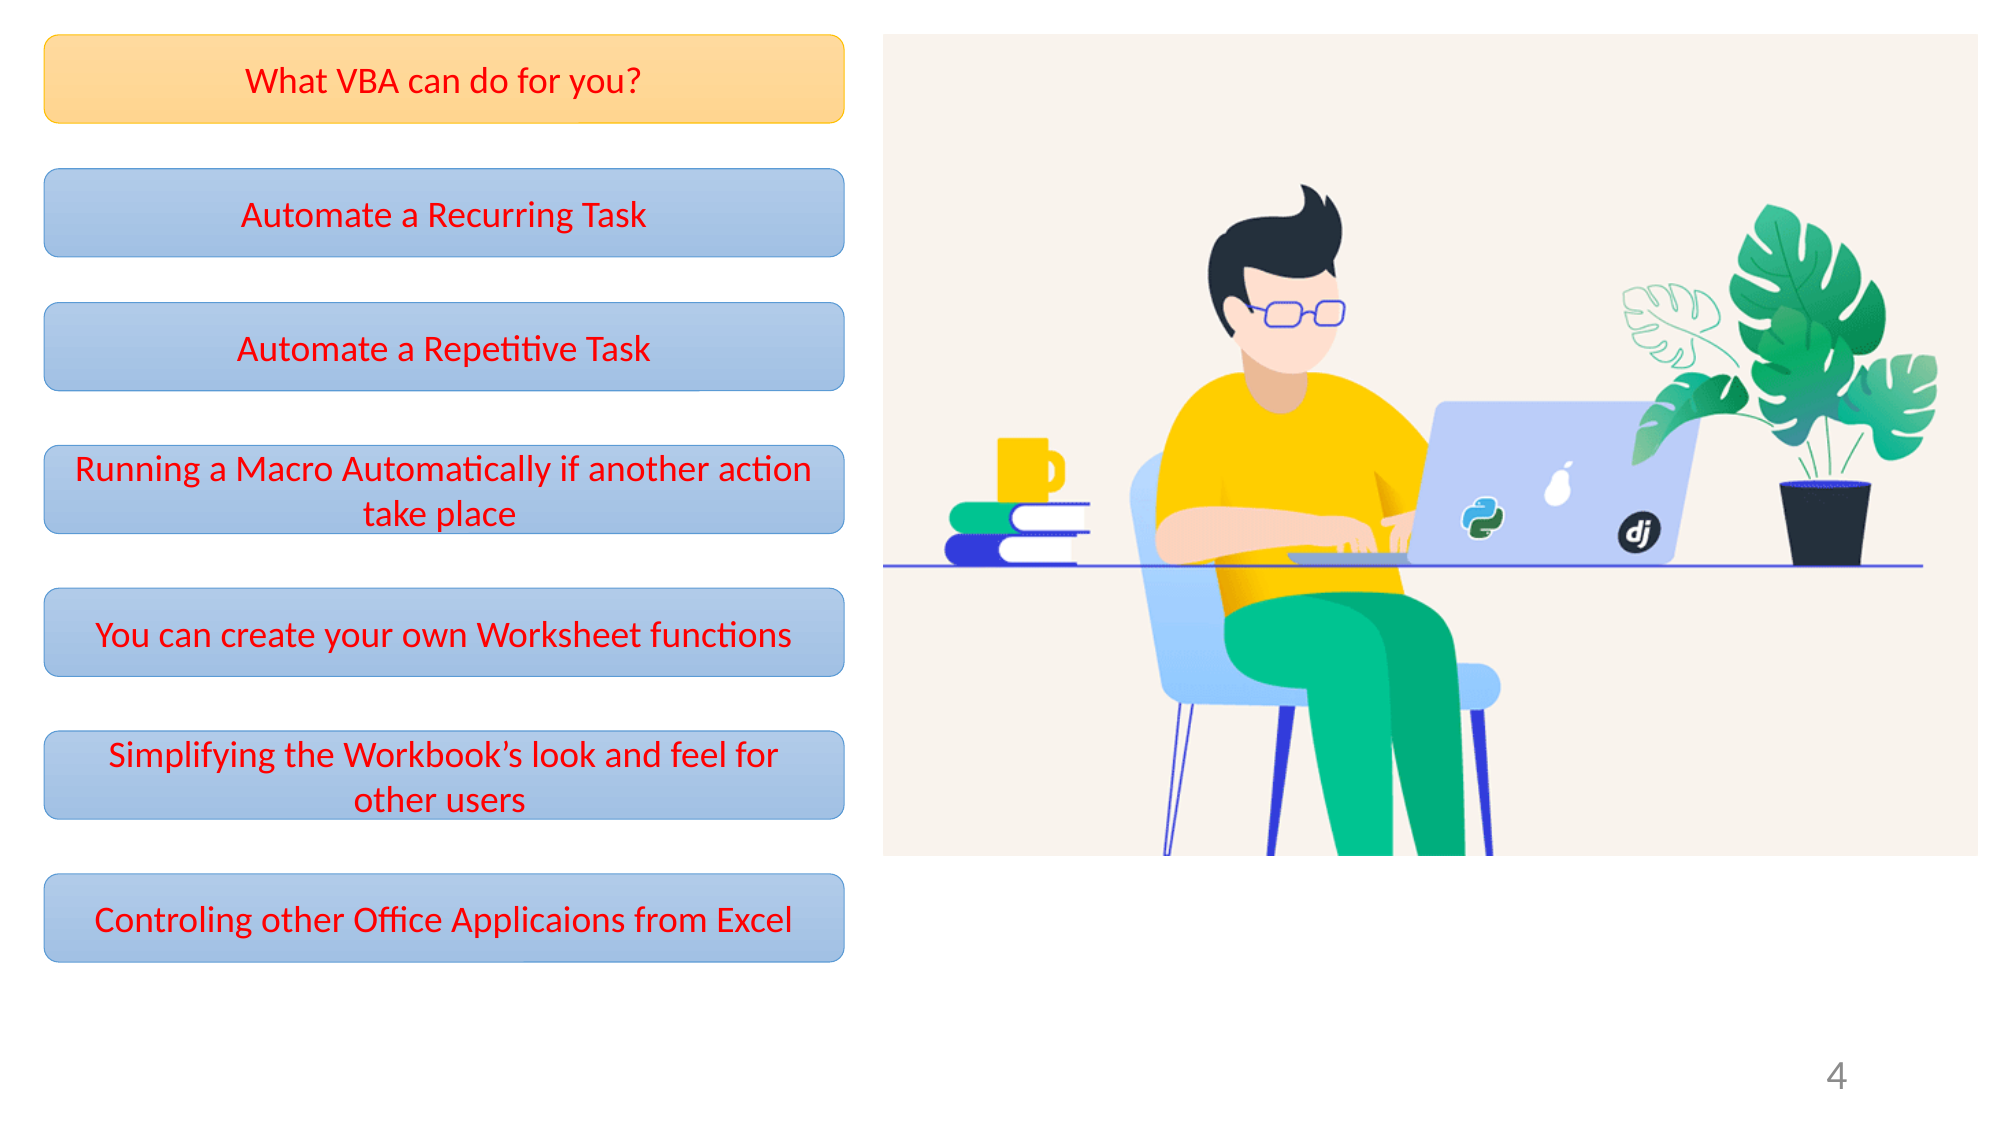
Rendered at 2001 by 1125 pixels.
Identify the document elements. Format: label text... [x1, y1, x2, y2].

text_box You can create your own Worksheet functions [43, 587, 845, 677]
slide_number 4 [1412, 1042, 1863, 1103]
text_box Automate a Repetitive Task [43, 302, 845, 392]
picture [883, 34, 1978, 856]
text_box Running a Macro Automatically if another action take place [43, 444, 845, 535]
text_box Controling other Office Applicaions from Excel [43, 873, 845, 963]
text_box Automate a Recurring Task [43, 168, 845, 258]
text_box Simplifying the Workbook’s look and feel for other users [43, 730, 845, 820]
text_box What VBA can do for you? [43, 34, 845, 124]
